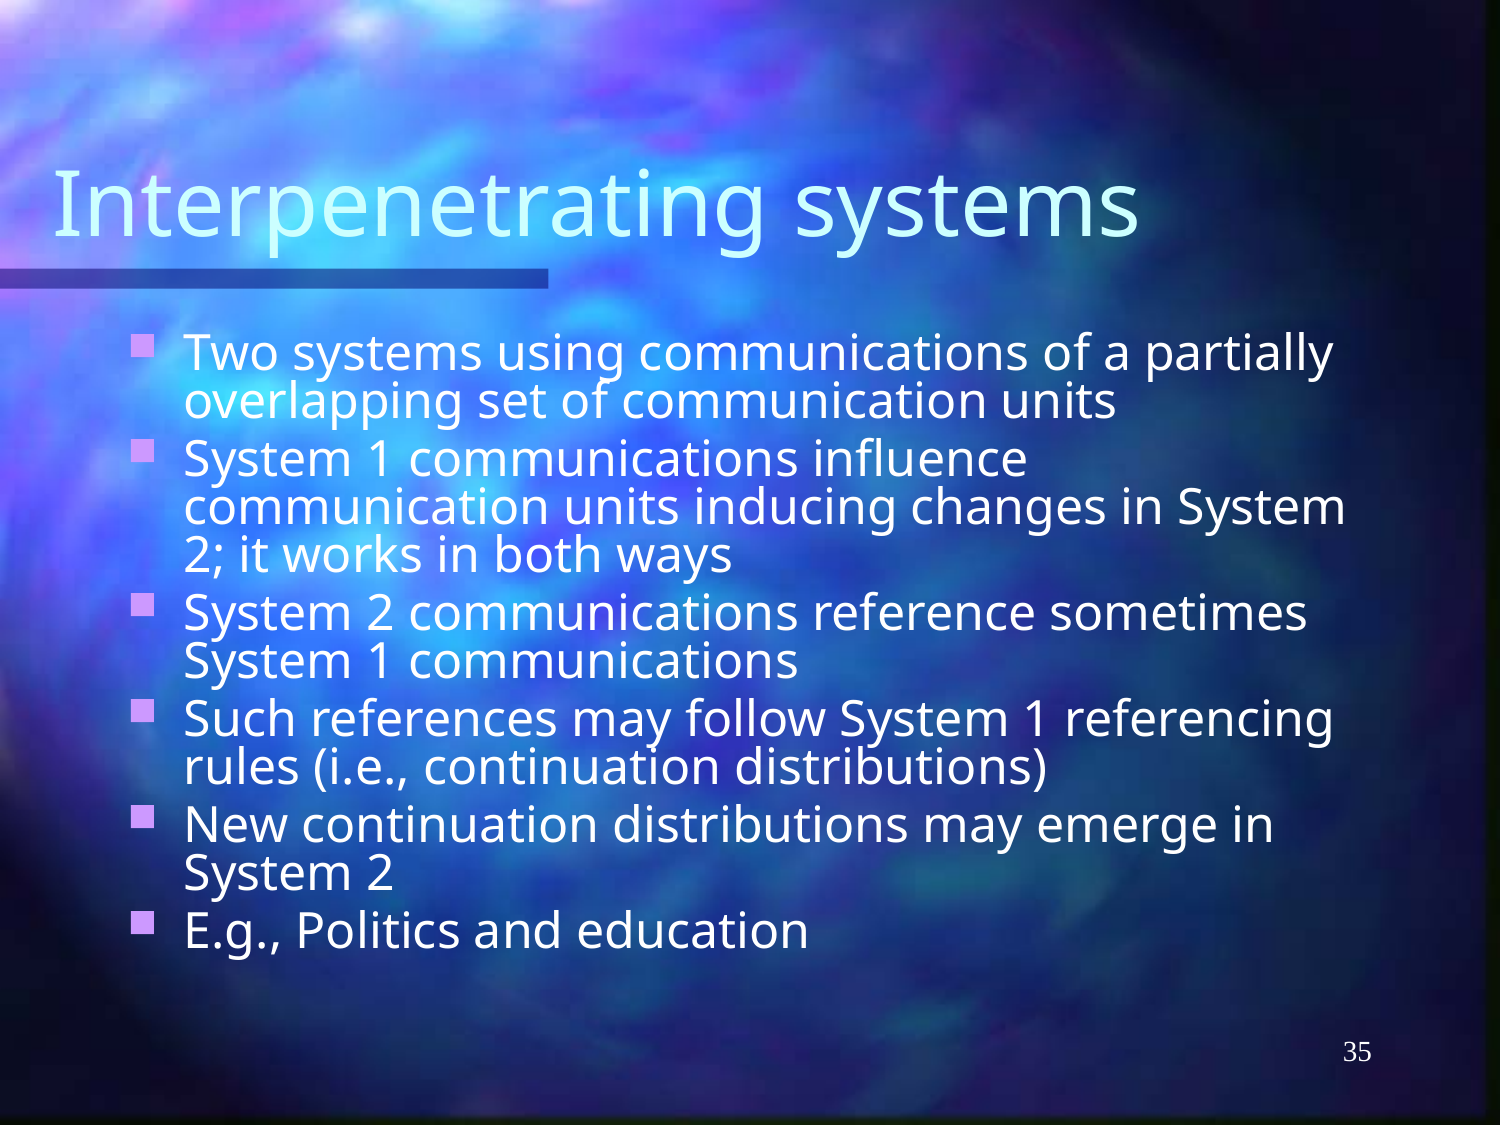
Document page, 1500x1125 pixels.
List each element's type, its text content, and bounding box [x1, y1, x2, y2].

list Two systems using communications of a partially overlapping set of communication units System 1 communications influence communication units inducing changes in System 2; it works in both ways System 2 communications reference sometimes System 1 communications Such references may follow System 1 referencing rules (i.e., continuation distributions) New continuation distributions may emerge in System 2 E.g., Politics and education [112, 324, 1388, 1000]
title Interpenetrating systems [37, 75, 1313, 263]
picture [0, 0, 1500, 1125]
slide_number 35 [1074, 1025, 1388, 1100]
